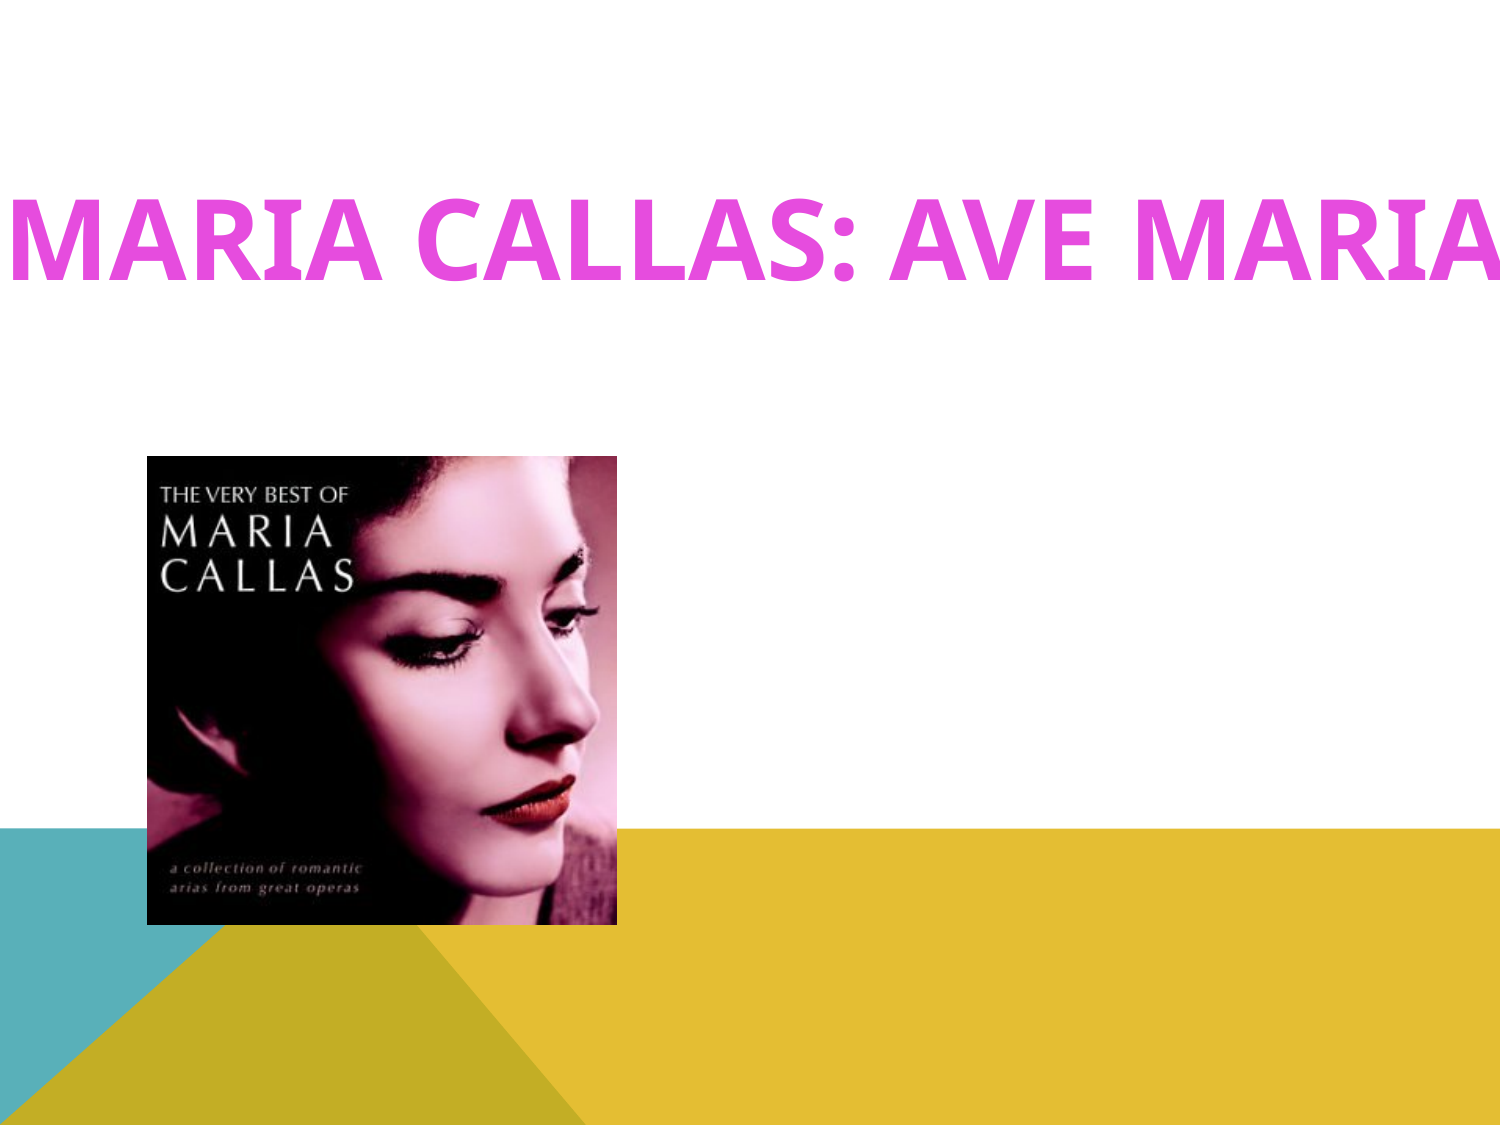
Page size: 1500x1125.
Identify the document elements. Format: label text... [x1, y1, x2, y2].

picture [147, 455, 617, 926]
text_box Maria callas: Ave maria [0, 160, 1500, 311]
